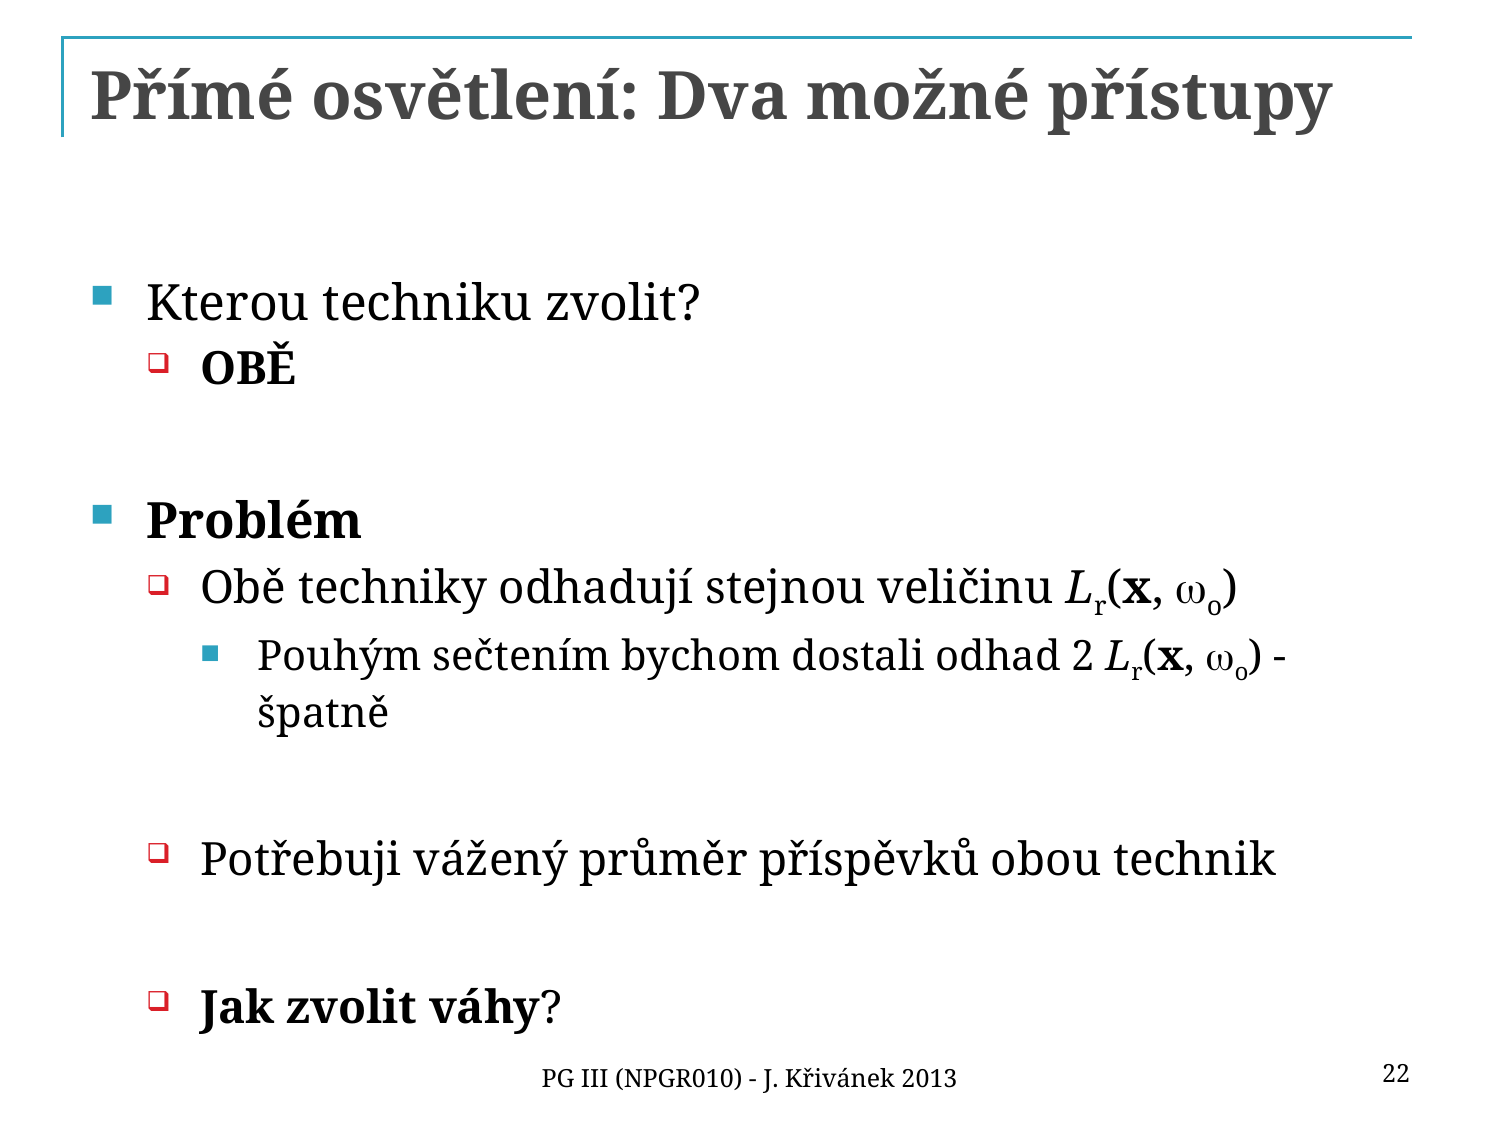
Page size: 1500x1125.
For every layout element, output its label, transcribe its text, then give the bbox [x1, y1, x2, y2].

footer PG III (NPGR010) - J. Křivánek 2013 [512, 1024, 988, 1101]
title Přímé osvětlení: Dva možné přístupy [74, 45, 1426, 233]
list Kterou techniku zvolit? OBĚ Problém Obě techniky odhadují stejnou veličinu Lr(x, wo) Pouhým sečtením bychom dostali odhad 2 Lr(x, wo) - špatně Potřebuji vážený průměr příspěvků obou technik Jak zvolit váhy? [74, 262, 1426, 1006]
slide_number 22 [1074, 1023, 1426, 1100]
